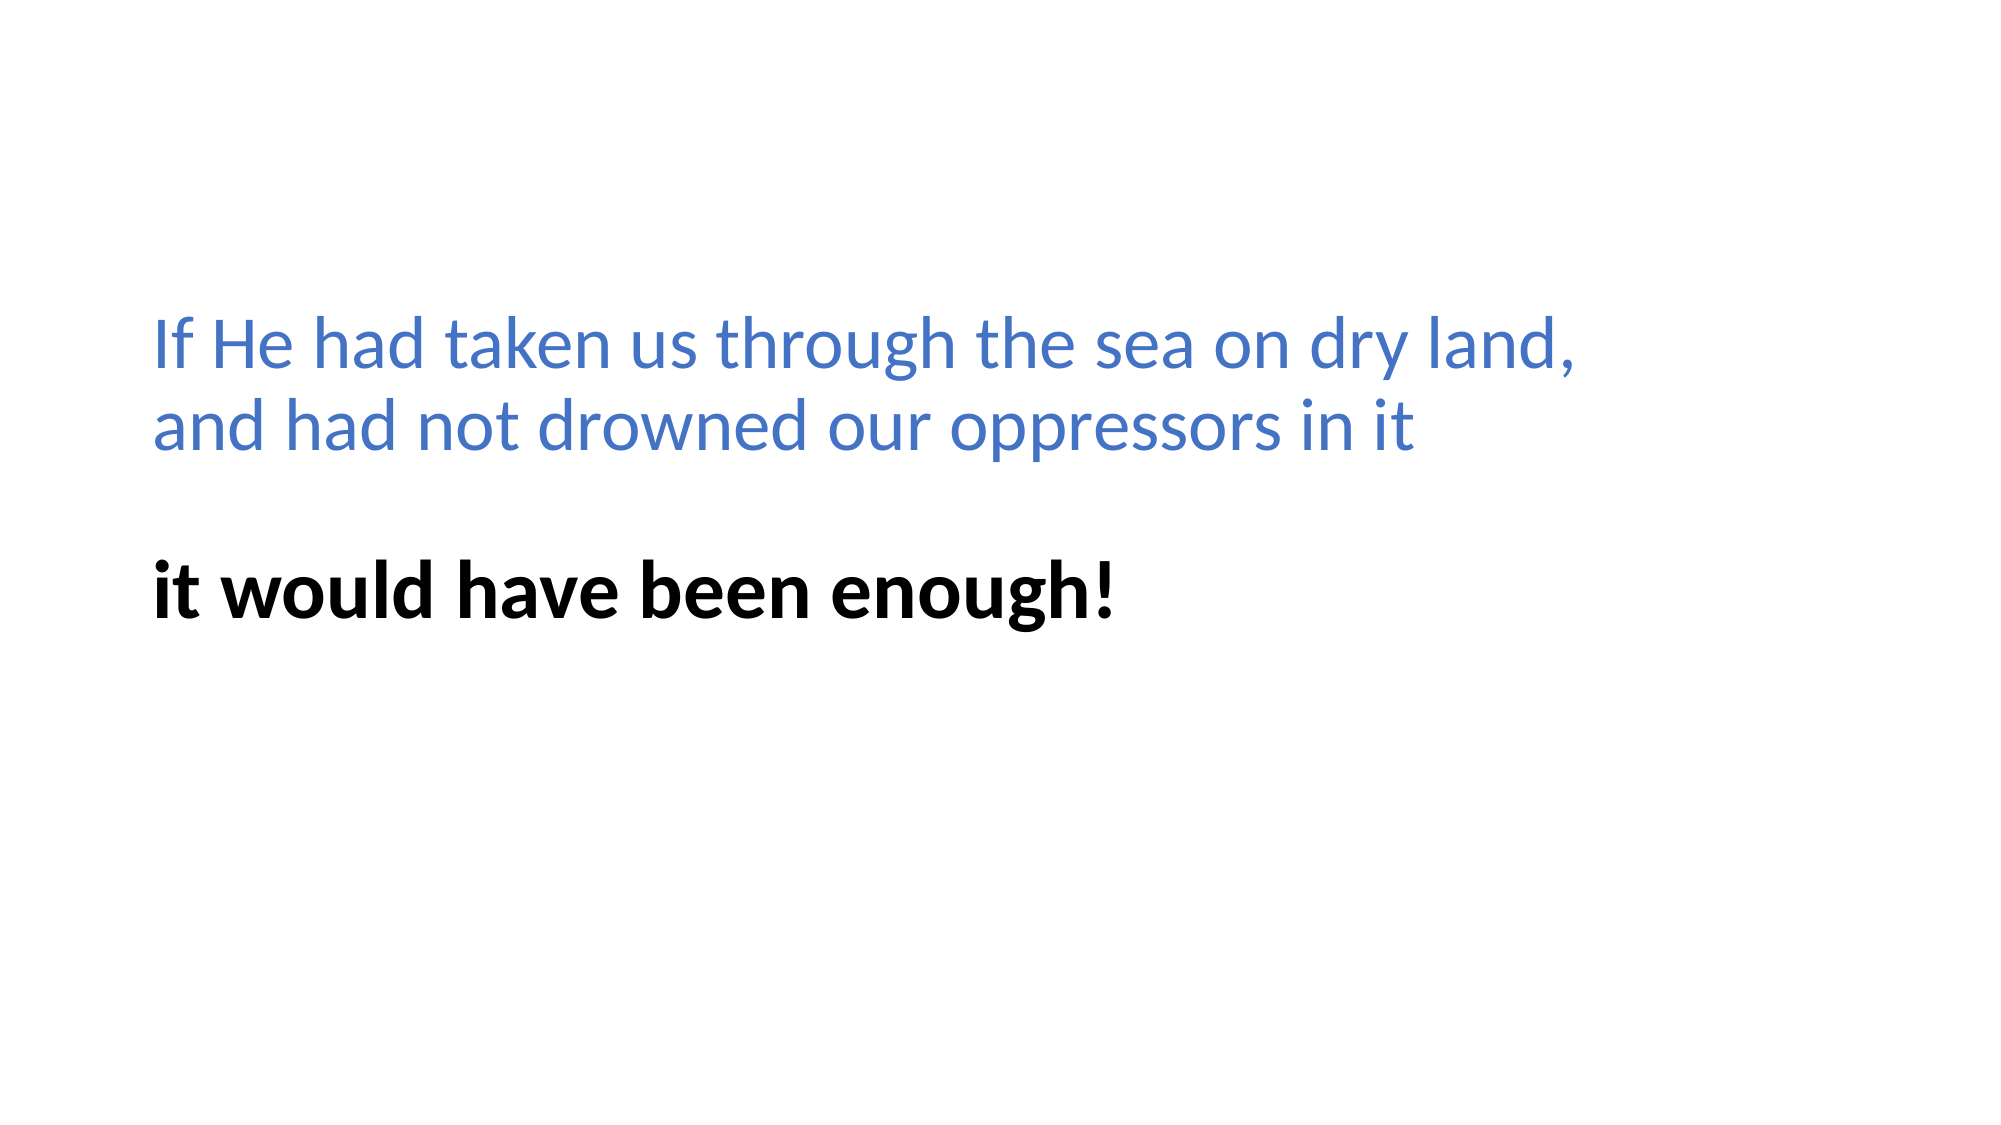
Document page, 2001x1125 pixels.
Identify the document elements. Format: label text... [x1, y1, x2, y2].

list If He had taken us through the sea on dry land, and had not drowned our oppressors in it it would have been enough! [137, 296, 1863, 1090]
